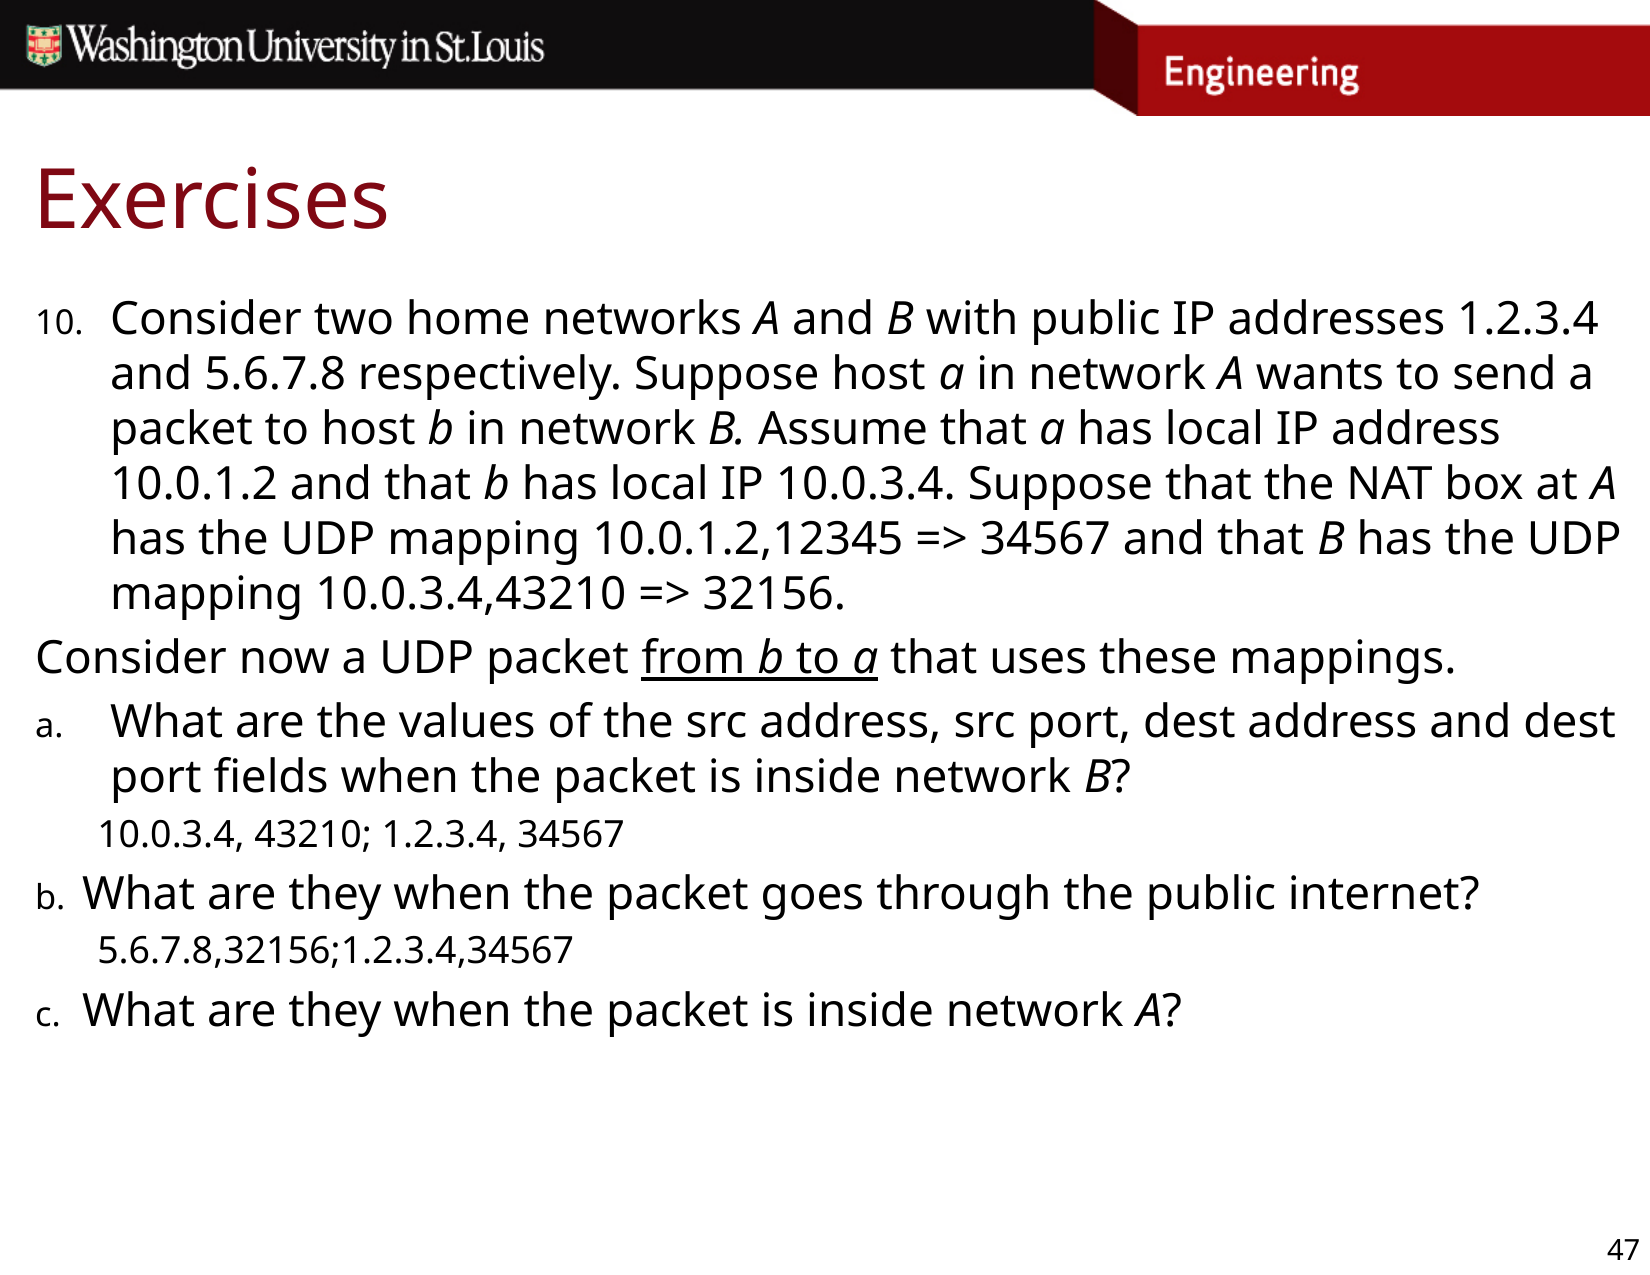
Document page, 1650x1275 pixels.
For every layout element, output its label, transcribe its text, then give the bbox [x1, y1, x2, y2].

picture [0, 0, 1650, 116]
list Consider two home networks A and B with public IP addresses 1.2.3.4 and 5.6.7.8 respectively. Suppose host a in network A wants to send a packet to host b in network B. Assume that a has local IP address 10.0.1.2 and that b has local IP 10.0.3.4. Suppose that the NAT box at A has the UDP mapping 10.0.1.2,12345 => 34567 and that B has the UDP mapping 10.0.3.4,43210 => 32156. Consider now a UDP packet from b to a that uses these mappings. What are the values of the src address, src port, dest address and dest port fields when the packet is inside network B? 10.0.3.4, 43210; 1.2.3.4, 34567 What are they when the packet goes through the public internet? 5.6.7.8,32156;1.2.3.4,34567 What are they when the packet is inside network A? [0, 280, 1650, 1275]
title Exercises [17, 89, 1638, 280]
slide_number 47 [1589, 1233, 1641, 1269]
